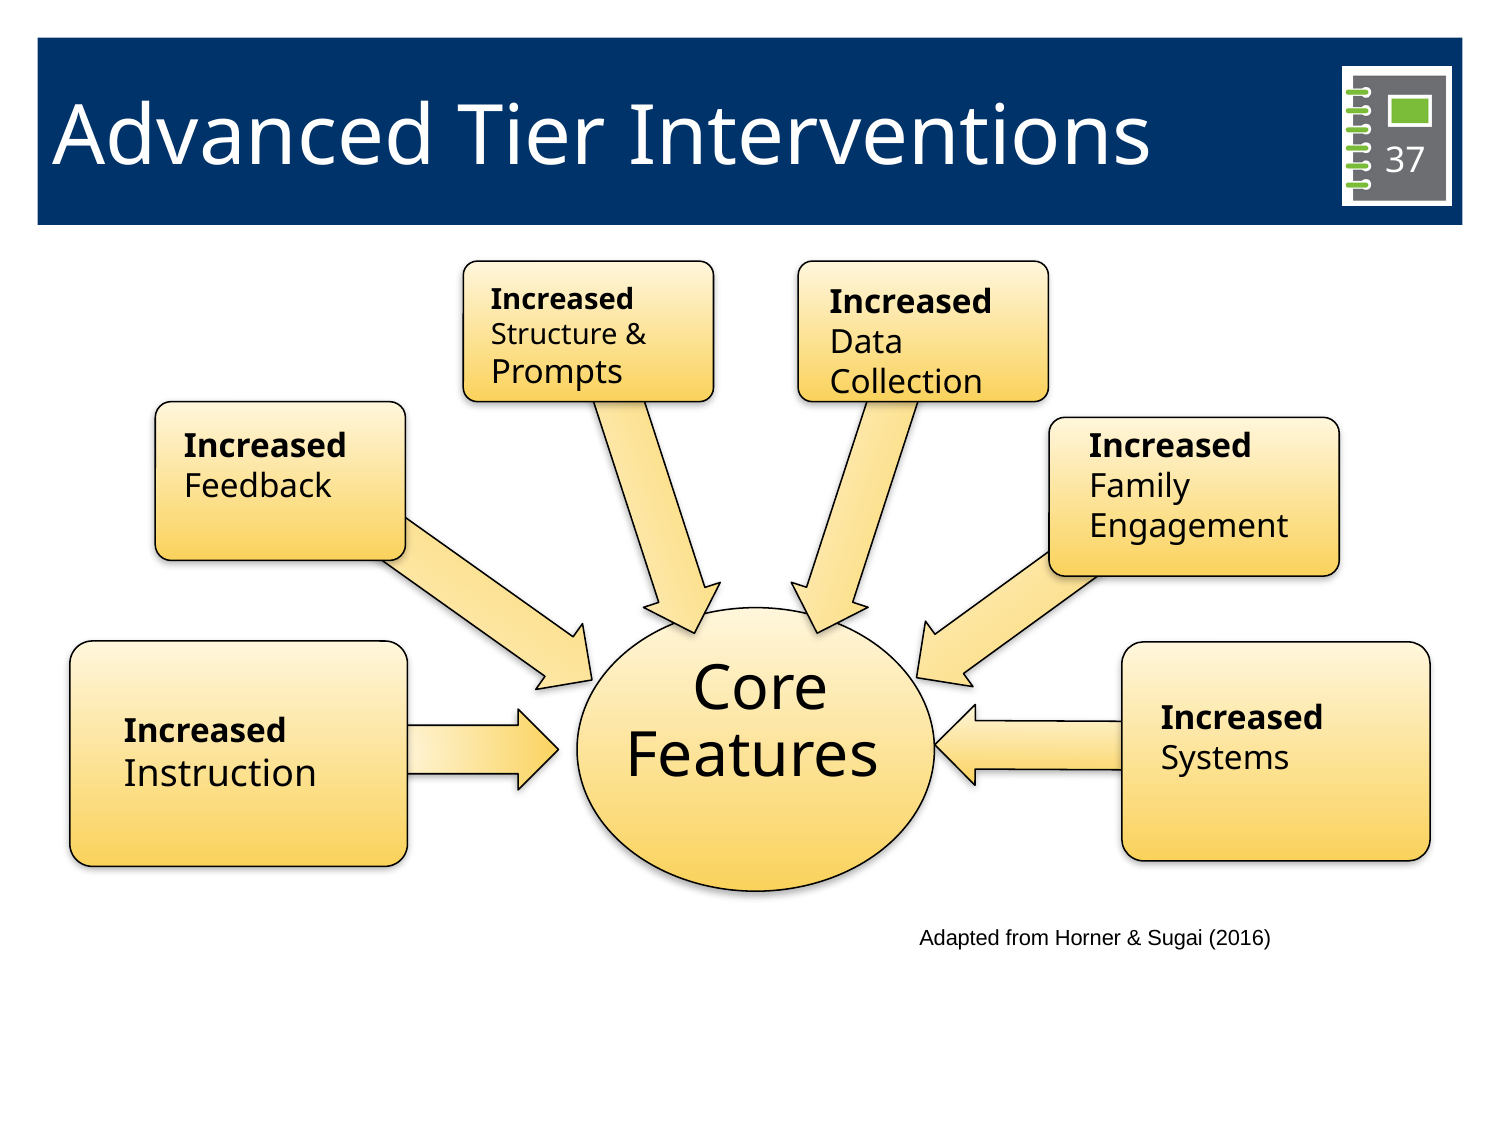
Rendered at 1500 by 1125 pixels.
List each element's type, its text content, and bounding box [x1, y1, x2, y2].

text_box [69, 260, 1431, 892]
text_box Adapted from Horner & Sugai (2016) [908, 918, 1461, 948]
title Advanced Tier Interventions [37, 37, 1463, 225]
picture [1342, 66, 1452, 206]
